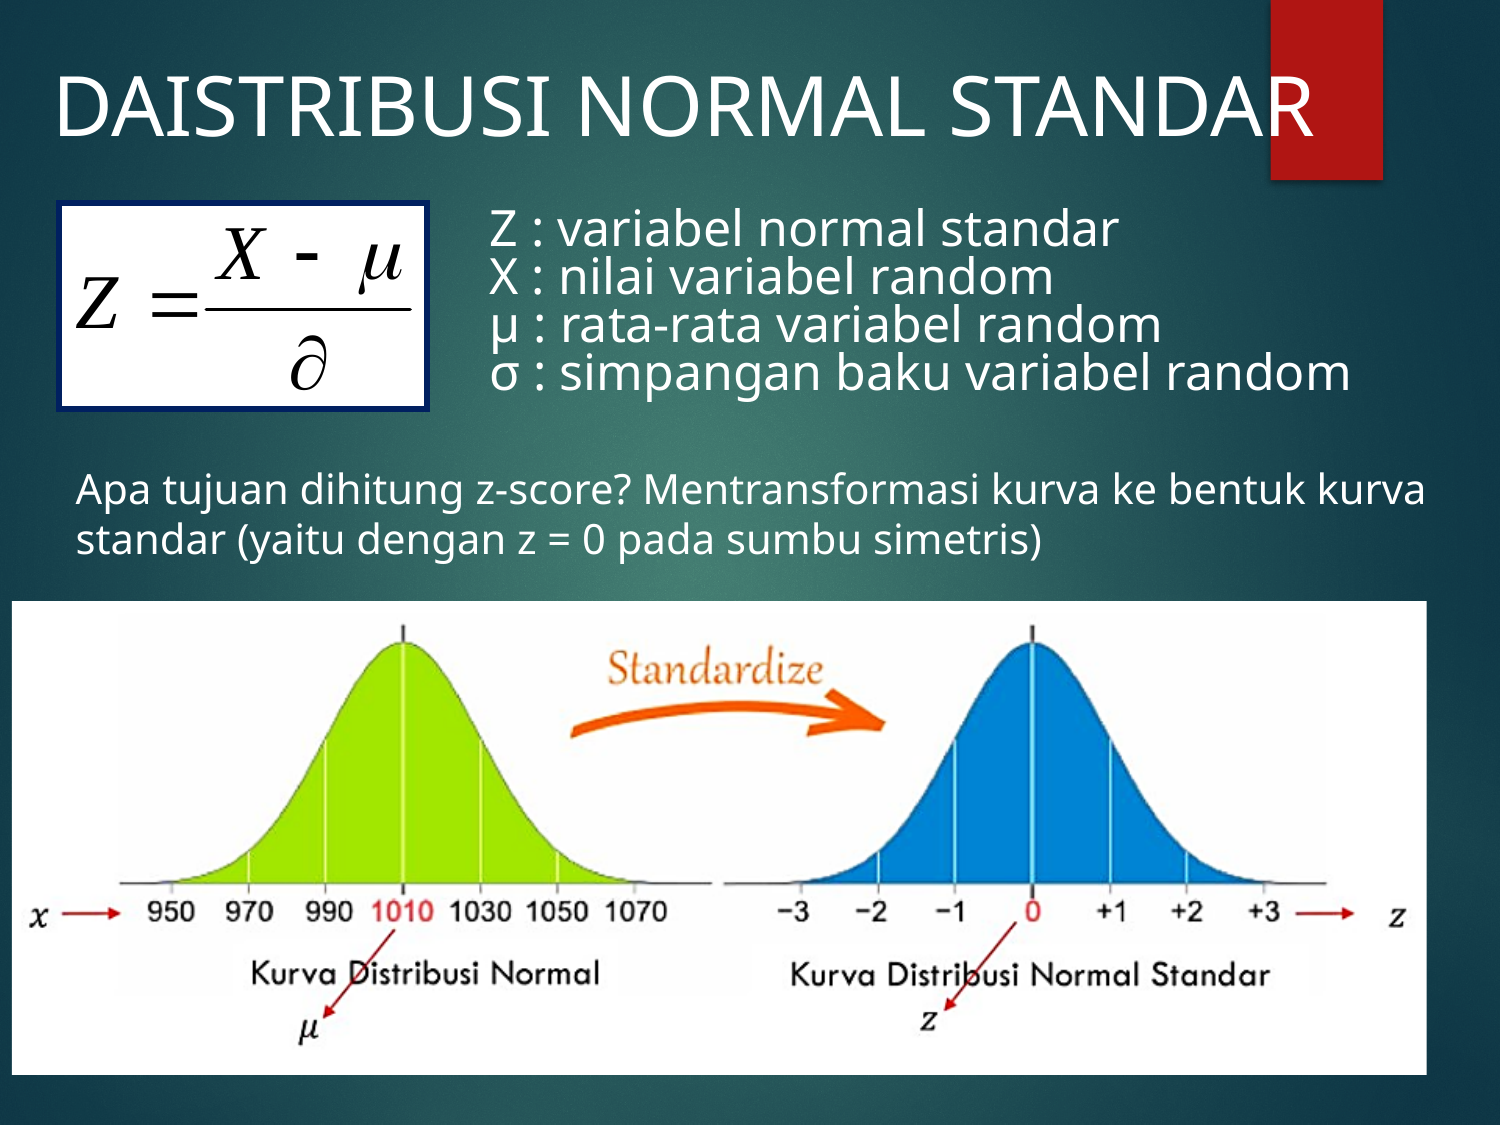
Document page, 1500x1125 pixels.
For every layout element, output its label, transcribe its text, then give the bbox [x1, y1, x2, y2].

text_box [62, 205, 425, 407]
text_box Apa tujuan dihitung z-score? Mentransformasi kurva ke bentuk kurva standar (yaitu dengan z = 0 pada sumbu simetris) [60, 455, 1463, 571]
text_box DAISTRIBUSI NORMAL STANDAR [37, 30, 1463, 190]
text_box Z : variabel normal standar X : nilai variabel random μ : rata-rata variabel random σ : simpangan baku variabel random [474, 200, 1500, 408]
picture [11, 601, 1427, 1075]
